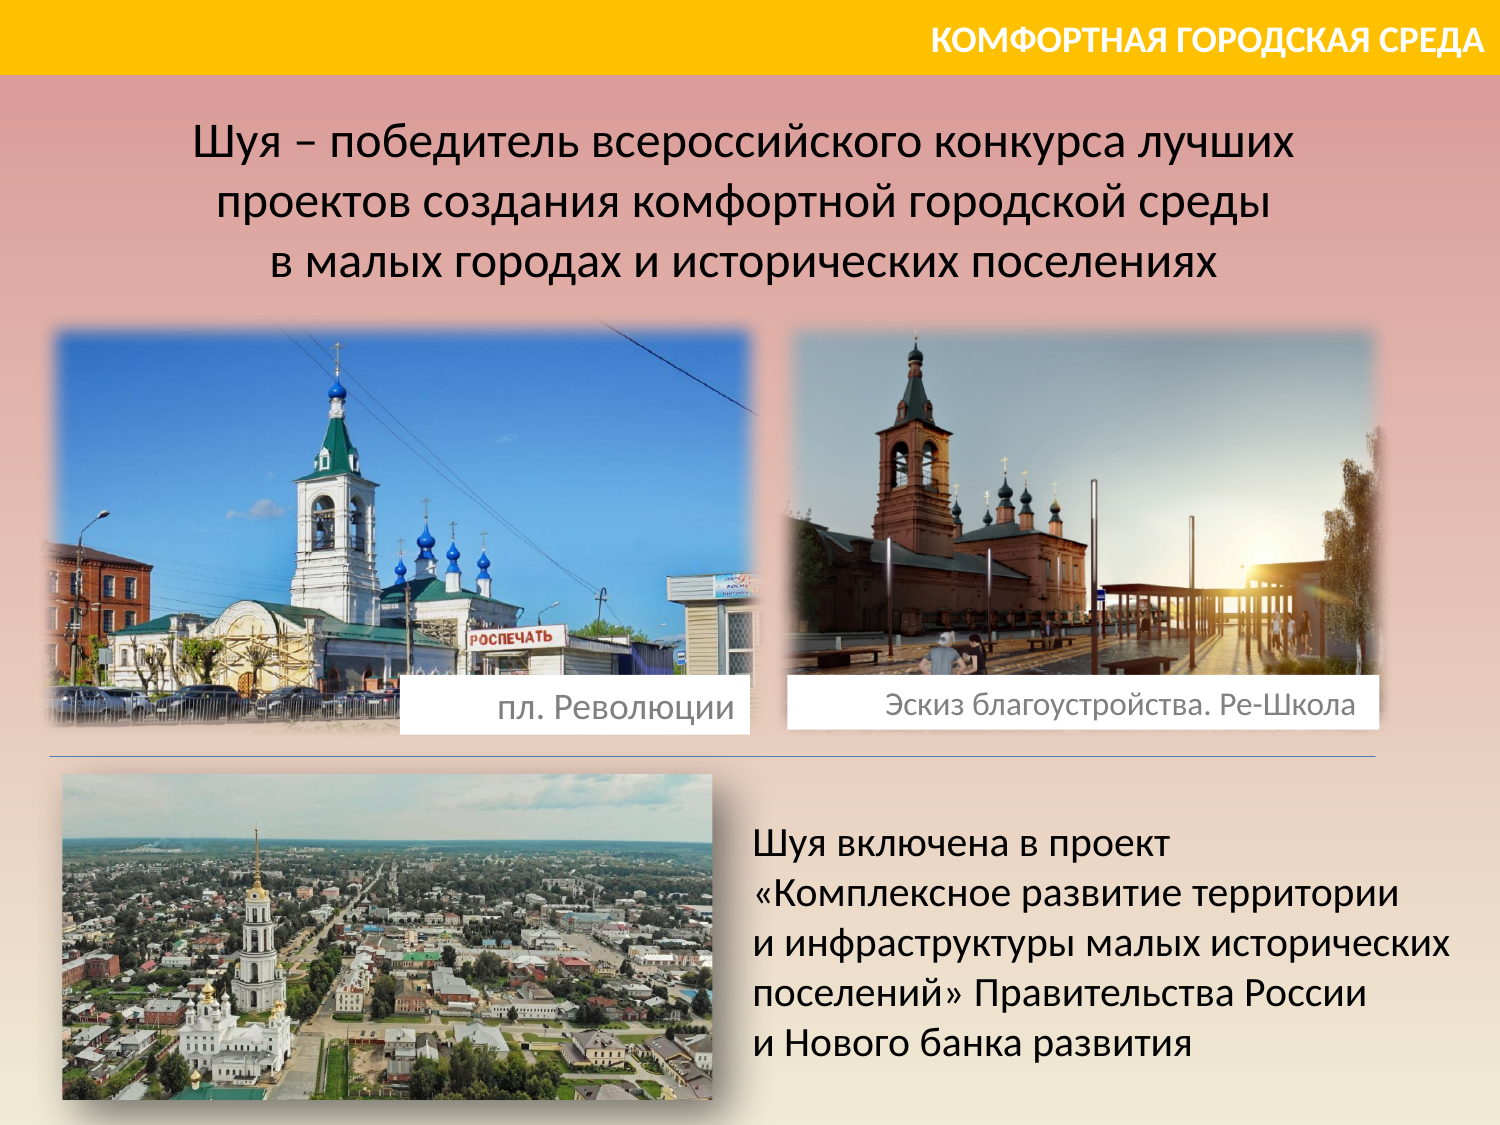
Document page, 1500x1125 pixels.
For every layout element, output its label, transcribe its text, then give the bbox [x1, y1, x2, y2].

text_box КОМФОРТНАЯ ГОРОДСКАЯ СРЕДА [0, 0, 1500, 77]
text_box Шуя – победитель всероссийского конкурса лучших проектов создания комфортной городской среды в малых городах и исторических поселениях [74, 99, 1413, 295]
text_box Шуя включена в проект «Комплексное развитие территории и инфраструктуры малых исторических поселений» Правительства России и Нового банка развития [760, 807, 1500, 1073]
picture [37, 312, 767, 738]
picture [62, 774, 713, 1101]
picture [774, 312, 1394, 738]
